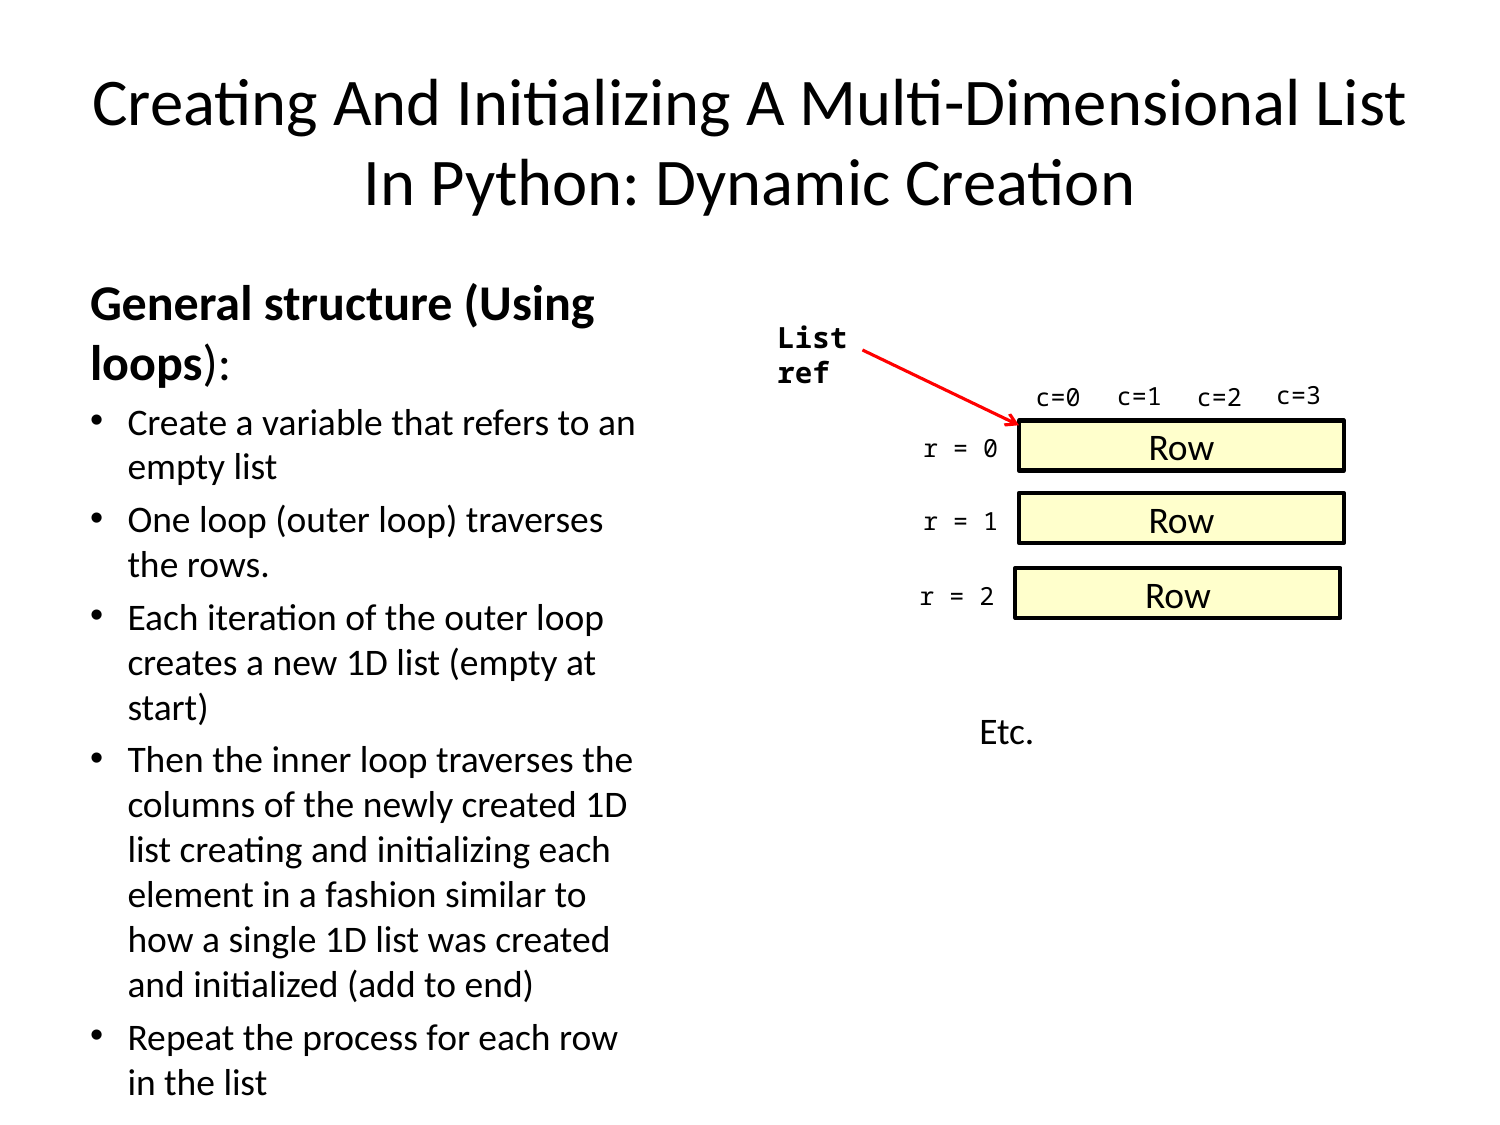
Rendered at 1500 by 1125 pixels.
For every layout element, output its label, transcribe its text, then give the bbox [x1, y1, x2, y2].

text_box c=0 [1023, 373, 1100, 419]
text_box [762, 311, 1020, 426]
text_box c=2 [1182, 374, 1262, 420]
text_box Row [1013, 566, 1342, 620]
text_box Etc. [964, 699, 1088, 760]
text_box Row [1017, 418, 1346, 473]
text_box r = 0 [908, 431, 1021, 470]
text_box c=3 [1261, 372, 1341, 418]
title Creating And Initializing A Multi-Dimensional List In Python: Dynamic Creation [75, 45, 1425, 233]
text_box r = 1 [908, 497, 1021, 543]
text_box Row [1017, 491, 1346, 545]
text_box r = 2 [904, 572, 1018, 618]
text_box c=1 [1102, 372, 1182, 418]
list General structure (Using loops): Create a variable that refers to an empty list One loop (outer loop) traverses the rows. Each iteration of the outer loop creates a new 1D list (empty at start) Then the inner loop traverses the columns of the newly created 1D list creating and initializing each element in a fashion similar to how a single 1D list was created and initialized (add to end) Repeat the process for each row in the list [75, 262, 663, 1005]
